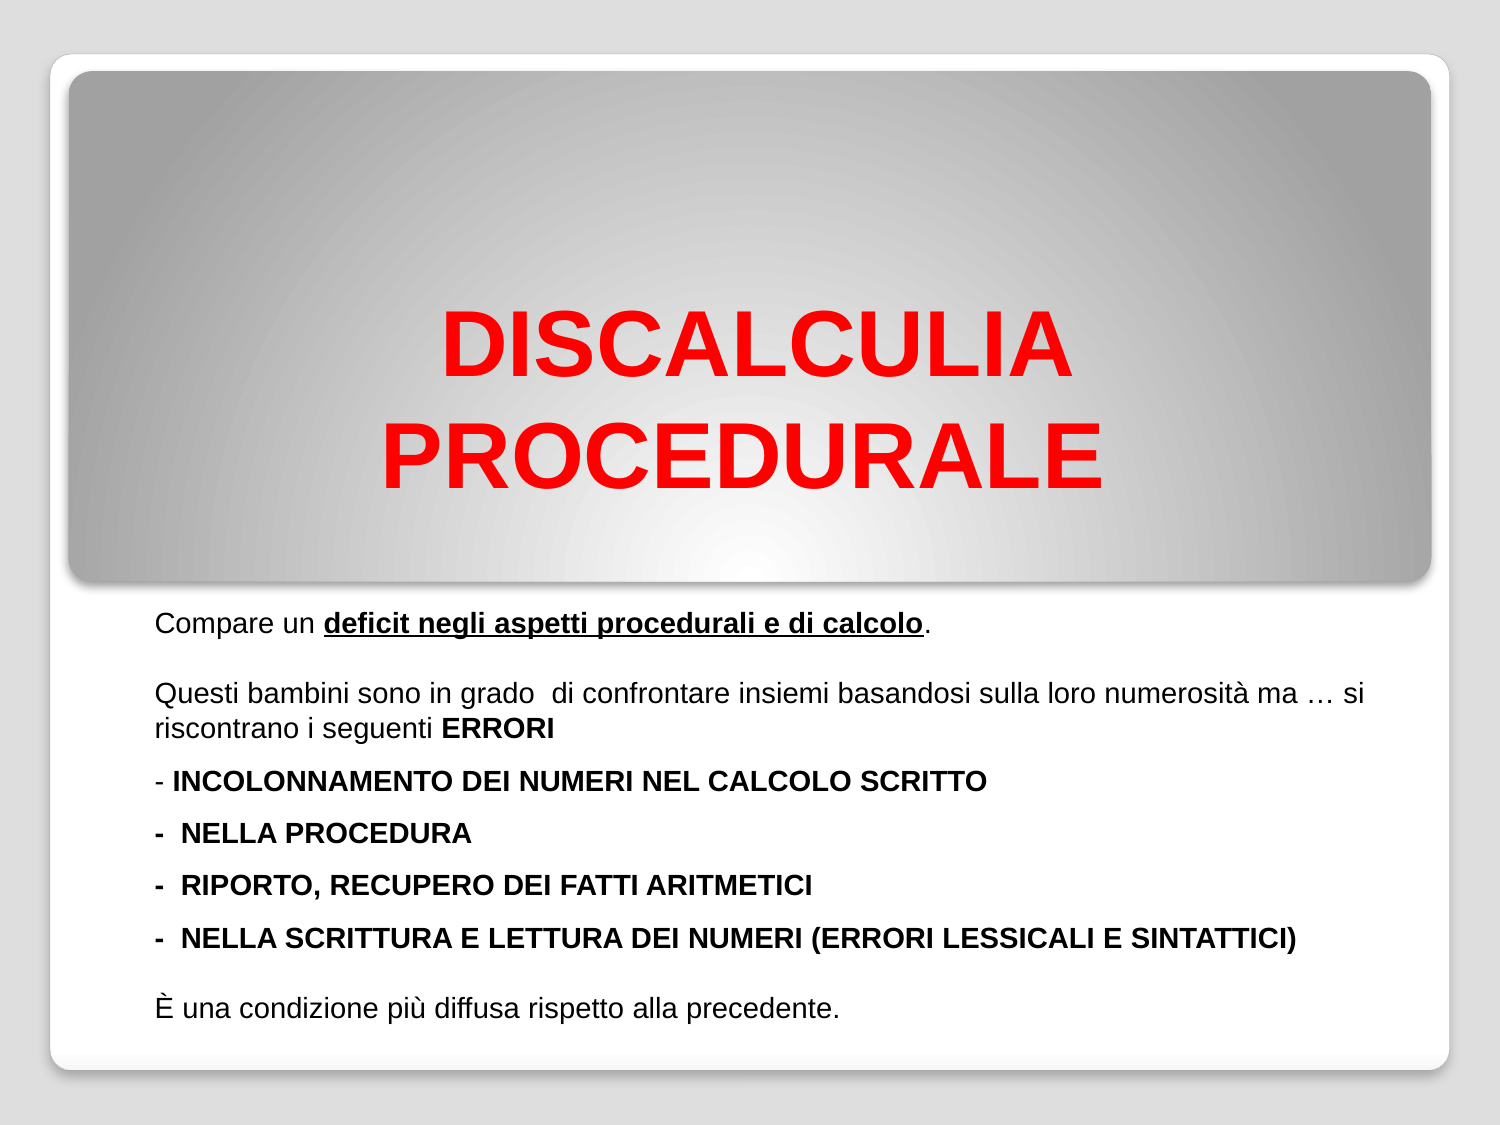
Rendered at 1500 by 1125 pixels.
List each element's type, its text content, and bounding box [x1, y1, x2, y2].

subtitle Compare un deficit negli aspetti procedurali e di calcolo. Questi bambini sono in grado di confrontare insiemi basandosi sulla loro numerosità ma … si riscontrano i seguenti ERRORI - INCOLONNAMENTO DEI NUMERI NEL CALCOLO SCRITTO - NELLA PROCEDURA - RIPORTO, RECUPERO DEI FATTI ARITMETICI - NELLA SCRITTURA E LETTURA DEI NUMERI (ERRORI LESSICALI E SINTATTICI) È una condizione più diffusa rispetto alla precedente. [118, 604, 1394, 1032]
title DISCALCULIA PROCEDURALE [118, 160, 1394, 516]
